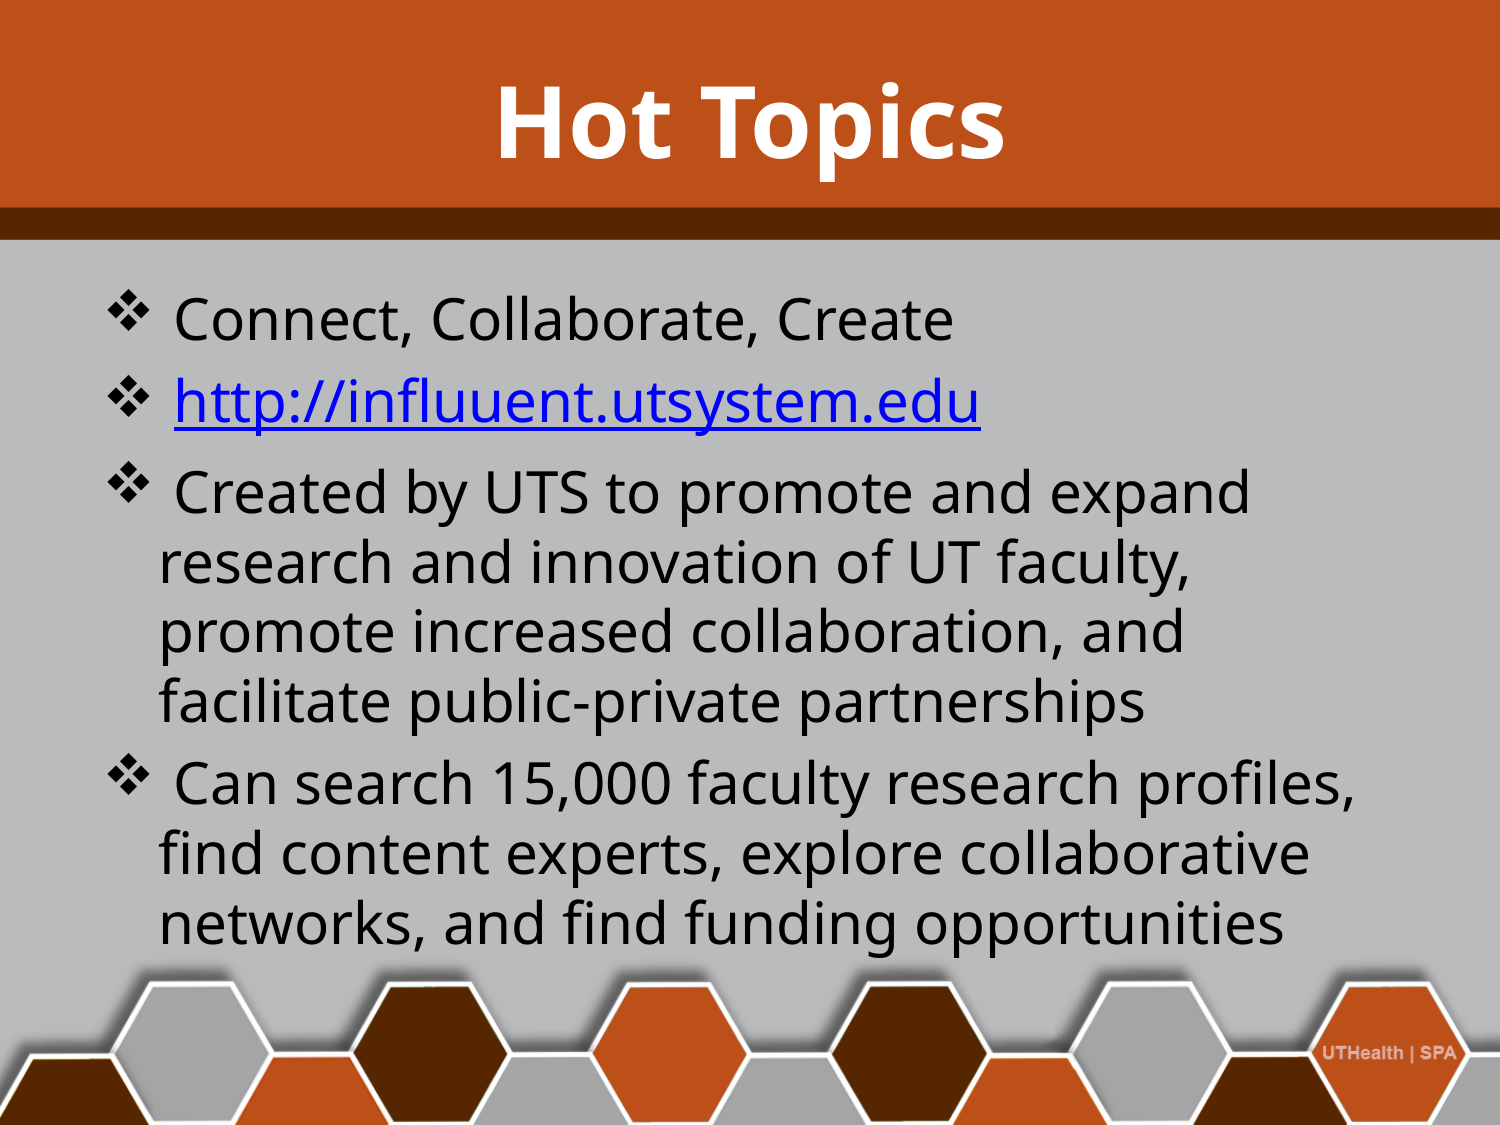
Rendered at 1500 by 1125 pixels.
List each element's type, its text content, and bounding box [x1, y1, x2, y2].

picture [0, 0, 1500, 1125]
list Connect, Collaborate, Create http://influuent.utsystem.edu Created by UTS to promote and expand research and innovation of UT faculty, promote increased collaboration, and facilitate public-private partnerships Can search 15,000 faculty research profiles, find content experts, explore collaborative networks, and find funding opportunities [87, 275, 1438, 980]
title Hot Topics [37, 24, 1463, 213]
